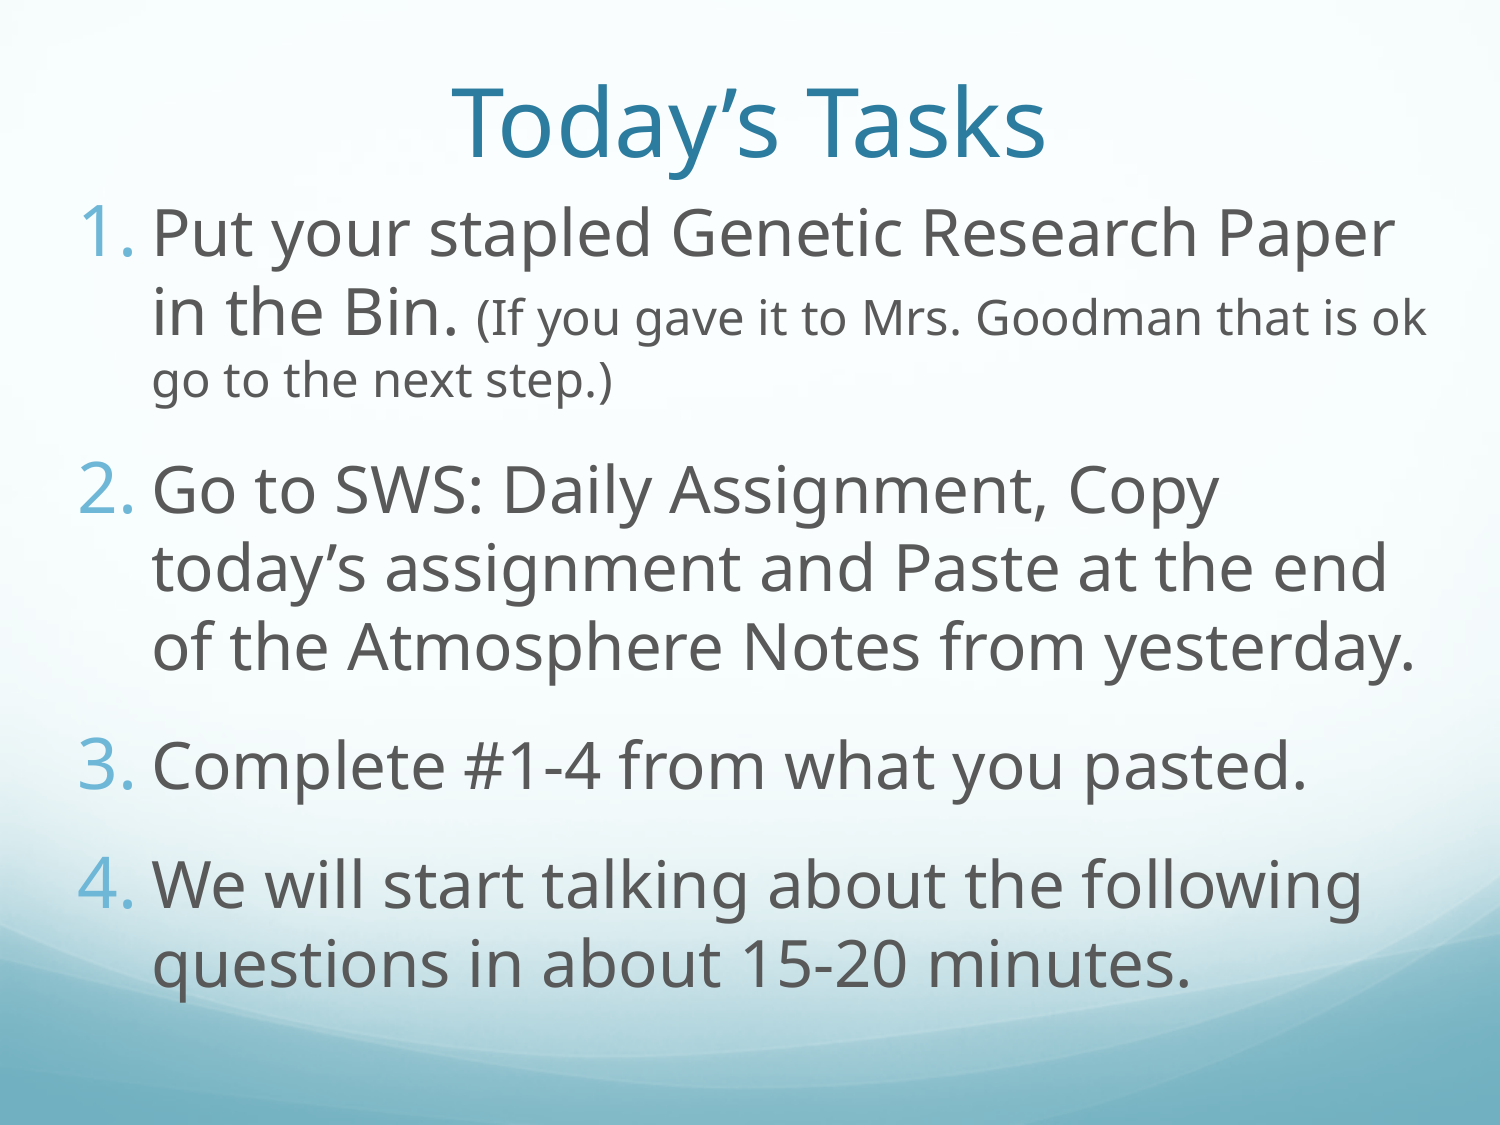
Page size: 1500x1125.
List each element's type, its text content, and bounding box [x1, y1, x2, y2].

title Today’s Tasks [90, 17, 1410, 184]
list Put your stapled Genetic Research Paper in the Bin. (If you gave it to Mrs. Goodman that is ok go to the next step.) Go to SWS: Daily Assignment, Copy today’s assignment and Paste at the end of the Atmosphere Notes from yesterday. Complete #1-4 from what you pasted. We will start talking about the following questions in about 15-20 minutes. [62, 184, 1452, 1084]
